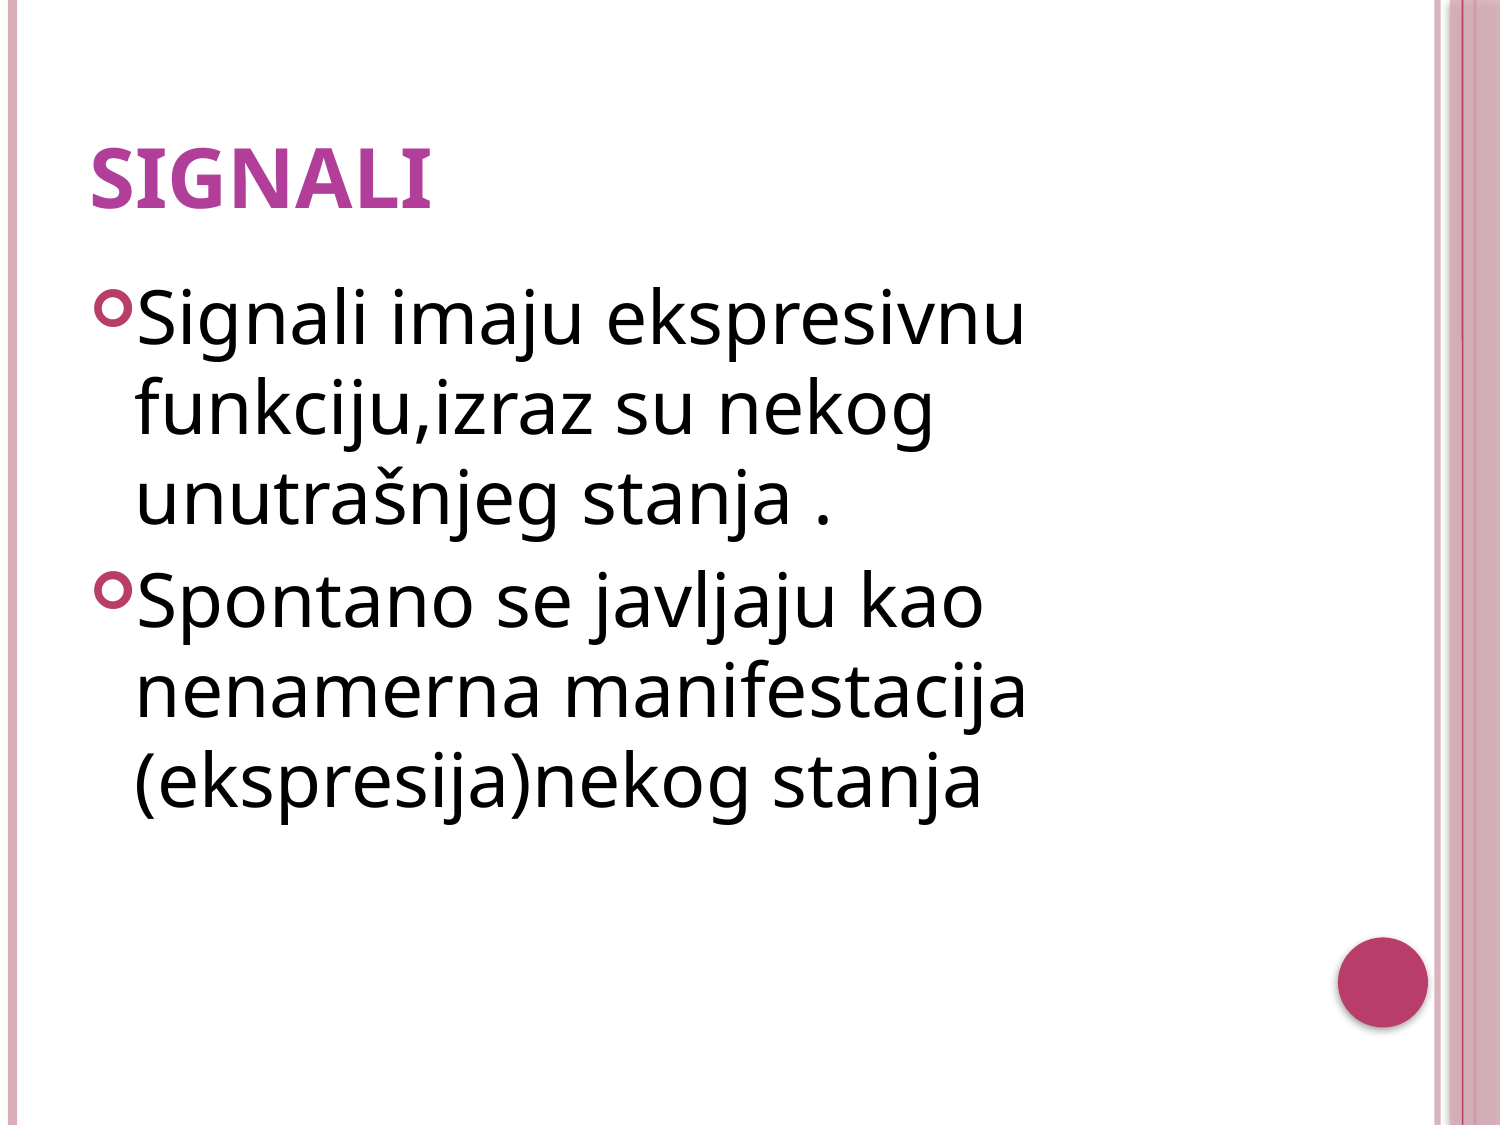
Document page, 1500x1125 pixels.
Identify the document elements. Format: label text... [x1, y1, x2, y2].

list Signali imaju ekspresivnu funkciju,izraz su nekog unutrašnjeg stanja . Spontano se javljaju kao nenamerna manifestacija (ekspresija)nekog stanja [75, 262, 1300, 1062]
title signali [75, 45, 1300, 233]
